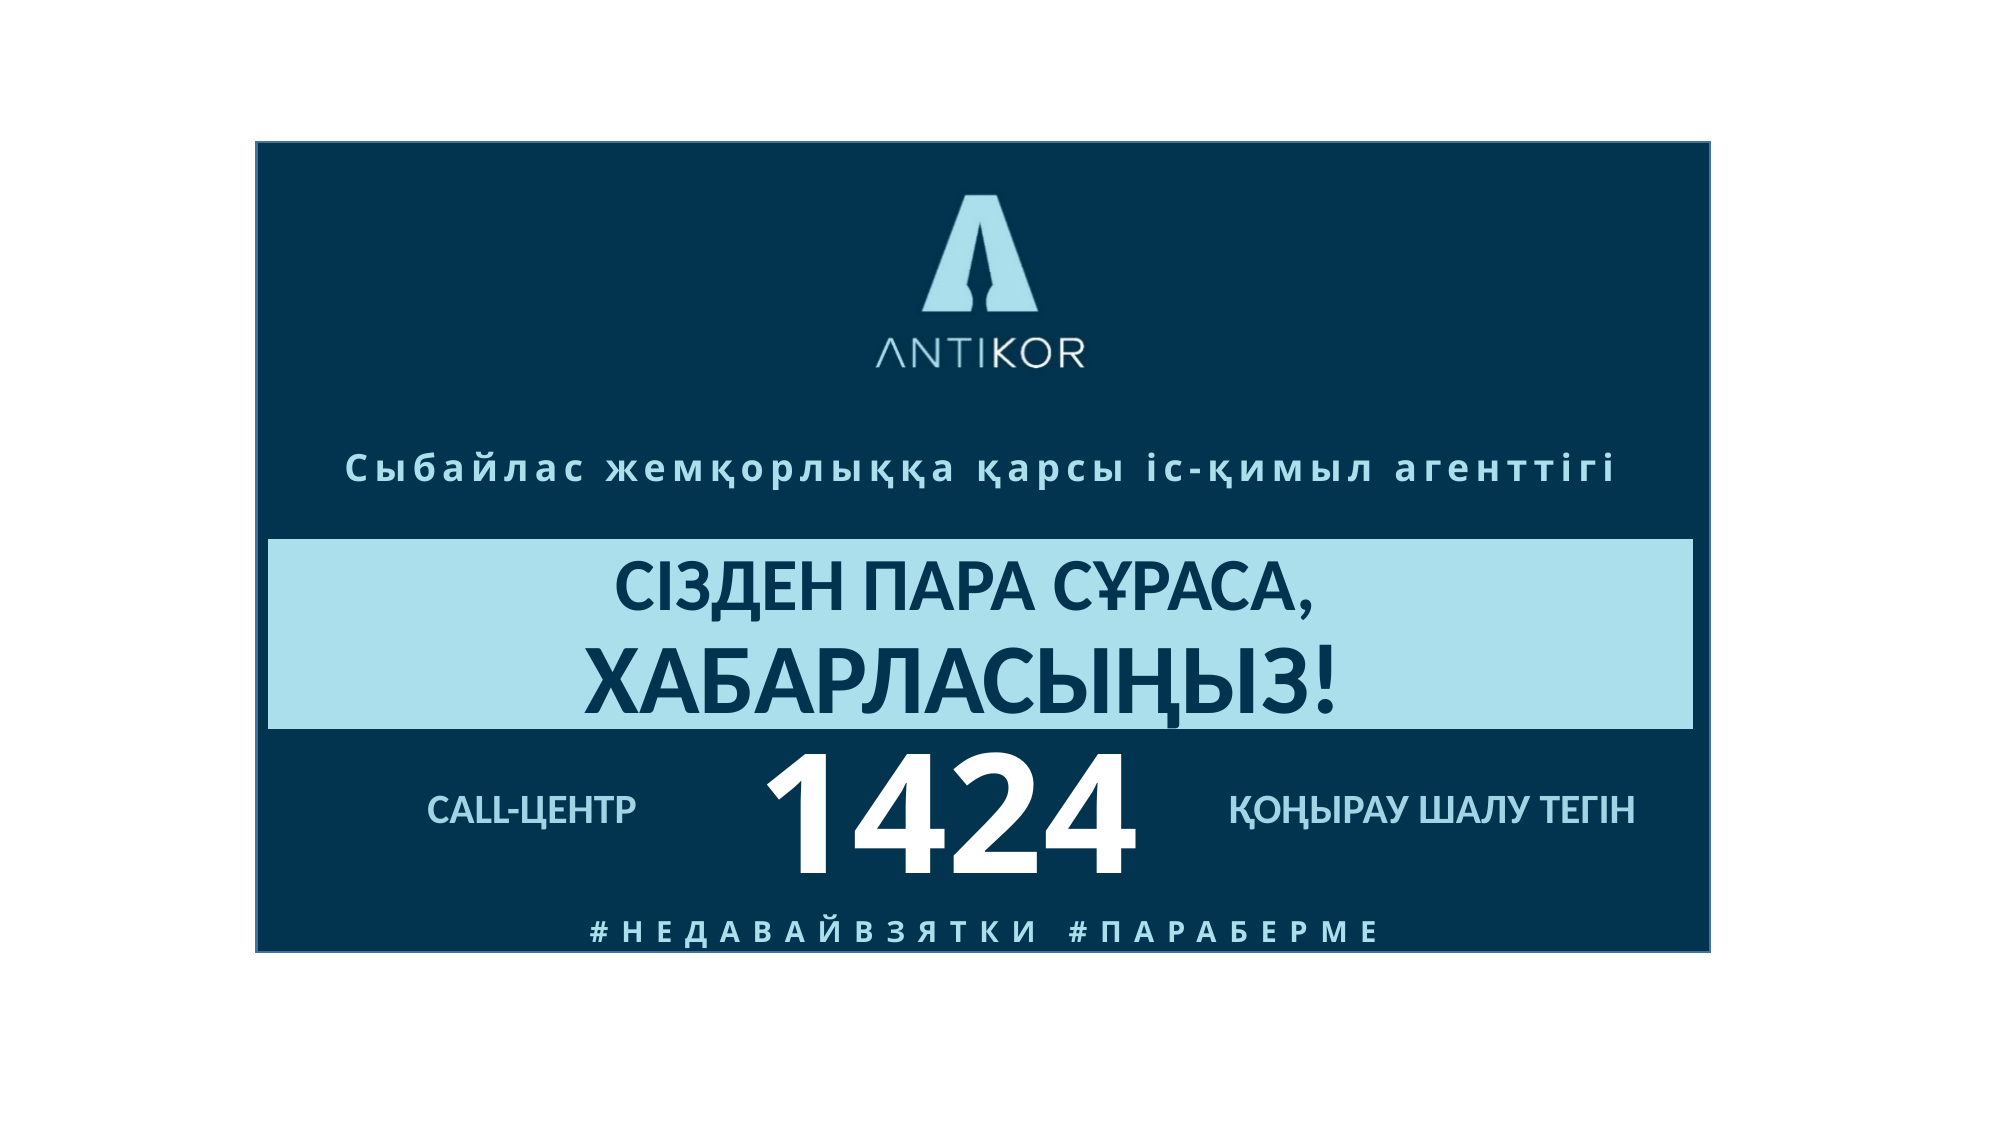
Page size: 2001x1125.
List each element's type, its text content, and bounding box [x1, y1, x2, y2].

text_box #НЕДАВАЙВЗЯТКИ #ПАРАБЕРМЕ [256, 905, 1711, 956]
text_box [255, 720, 1711, 953]
text_box 1424 [224, 722, 1672, 893]
text_box ҚОҢЫРАУ ШАЛУ ТЕГІН [1213, 774, 1652, 840]
subtitle СІЗДЕН ПАРА СҰРАСА, ХАБАРЛАСЫҢЫЗ! [256, 538, 1711, 720]
text_box CALL-ЦЕНТР [412, 774, 653, 840]
picture [855, 156, 1106, 406]
text_box Сыбайлас жемқорлыққа қарсы іс-қимыл агенттігі [256, 436, 1704, 497]
text_box [268, 720, 1693, 729]
text_box [255, 141, 1711, 722]
